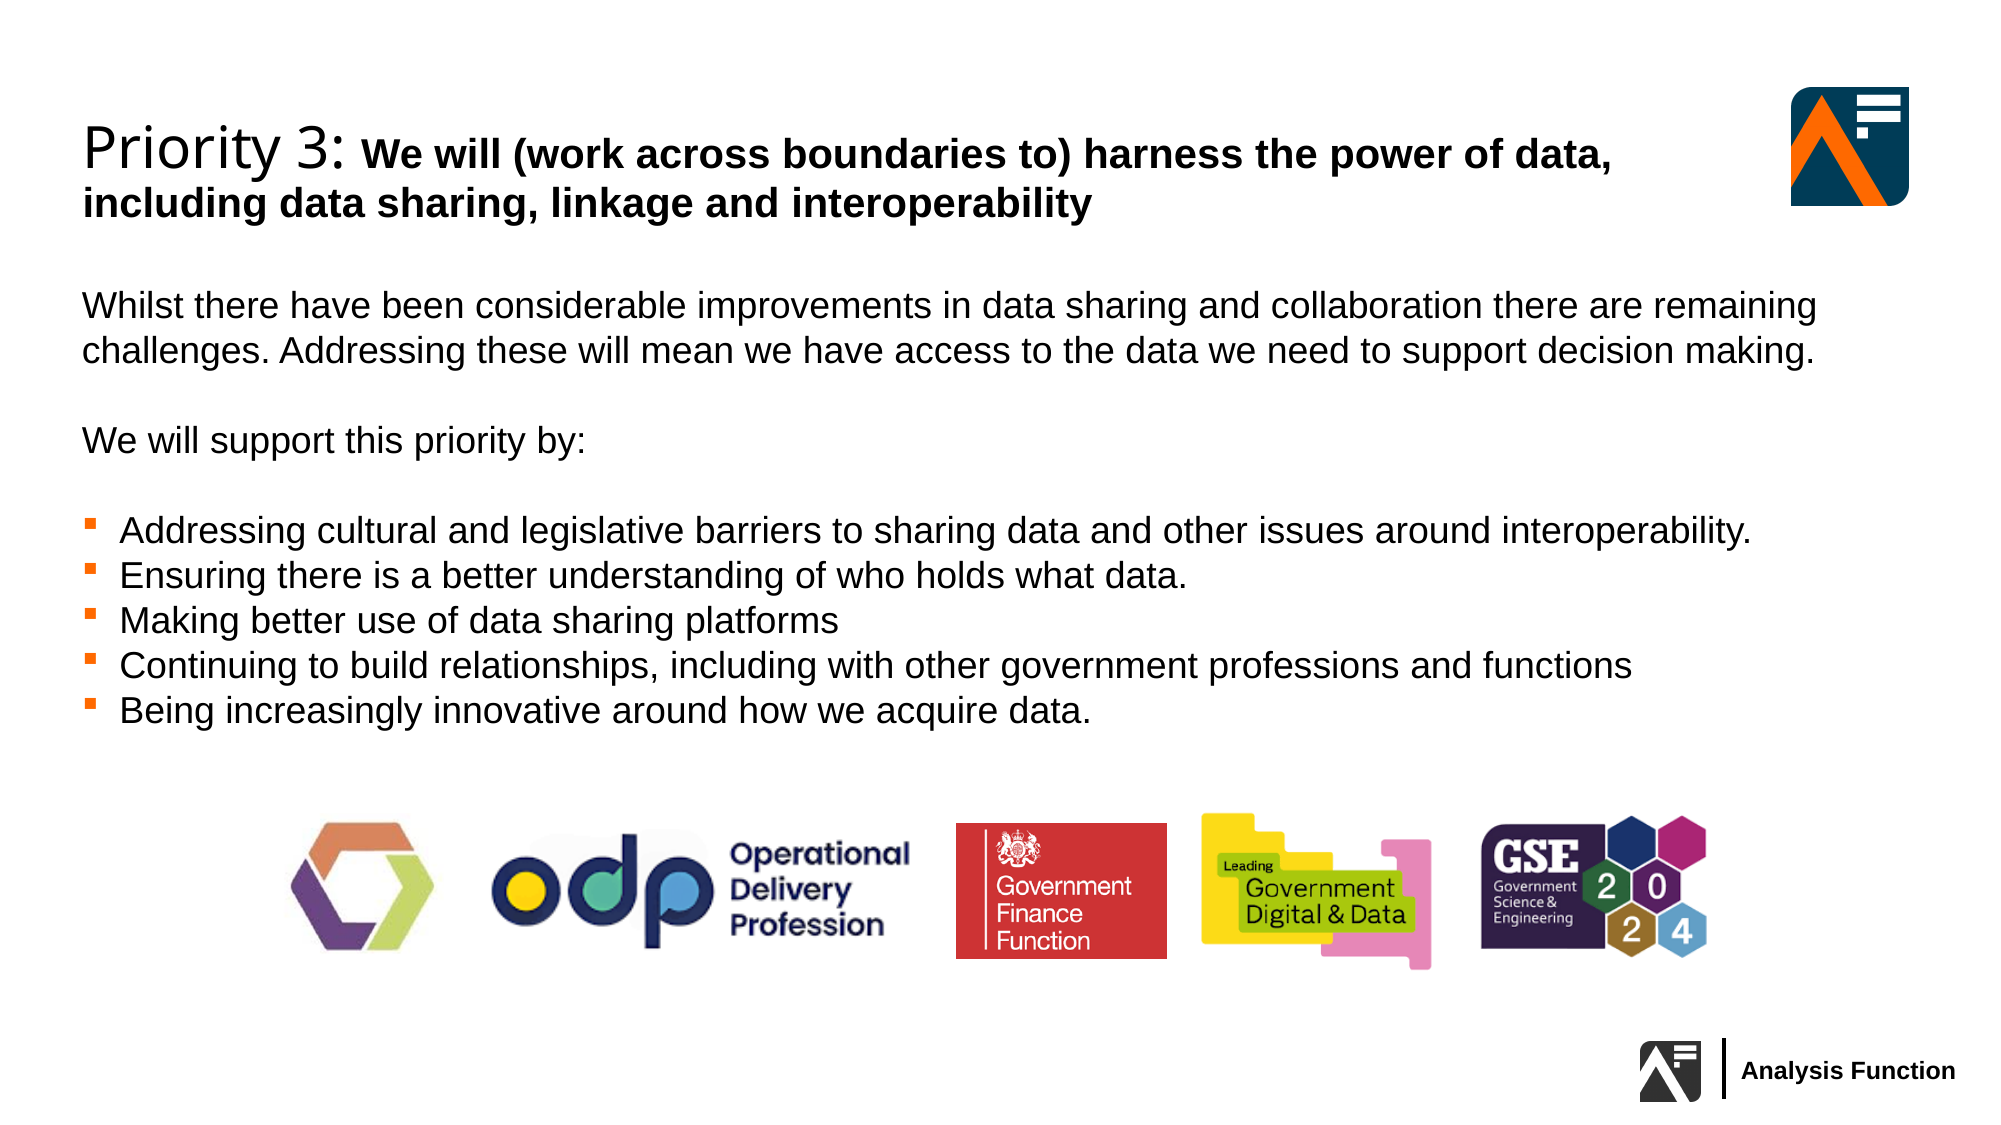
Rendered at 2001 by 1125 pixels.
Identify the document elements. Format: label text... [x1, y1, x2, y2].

picture [1857, 128, 1867, 138]
list Whilst there have been considerable improvements in data sharing and collaboration there are remaining challenges. Addressing these will mean we have access to the data we need to support decision making. We will support this priority by: Addressing cultural and legislative barriers to sharing data and other issues around interoperability. Ensuring there is a better understanding of who holds what data. Making better use of data sharing platforms Continuing to build relationships, including with other government professions and functions Being increasingly innovative around how we acquire data. [66, 273, 1933, 790]
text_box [280, 808, 1720, 974]
picture [1640, 1041, 1701, 1102]
picture [1857, 95, 1900, 105]
picture [1857, 111, 1900, 121]
title Priority 3: We will (work across boundaries to) harness the power of data, including data sharing, linkage and interoperability [67, 59, 1697, 234]
picture [1896, 193, 1909, 206]
picture [1791, 97, 1887, 206]
picture [1791, 87, 1805, 100]
